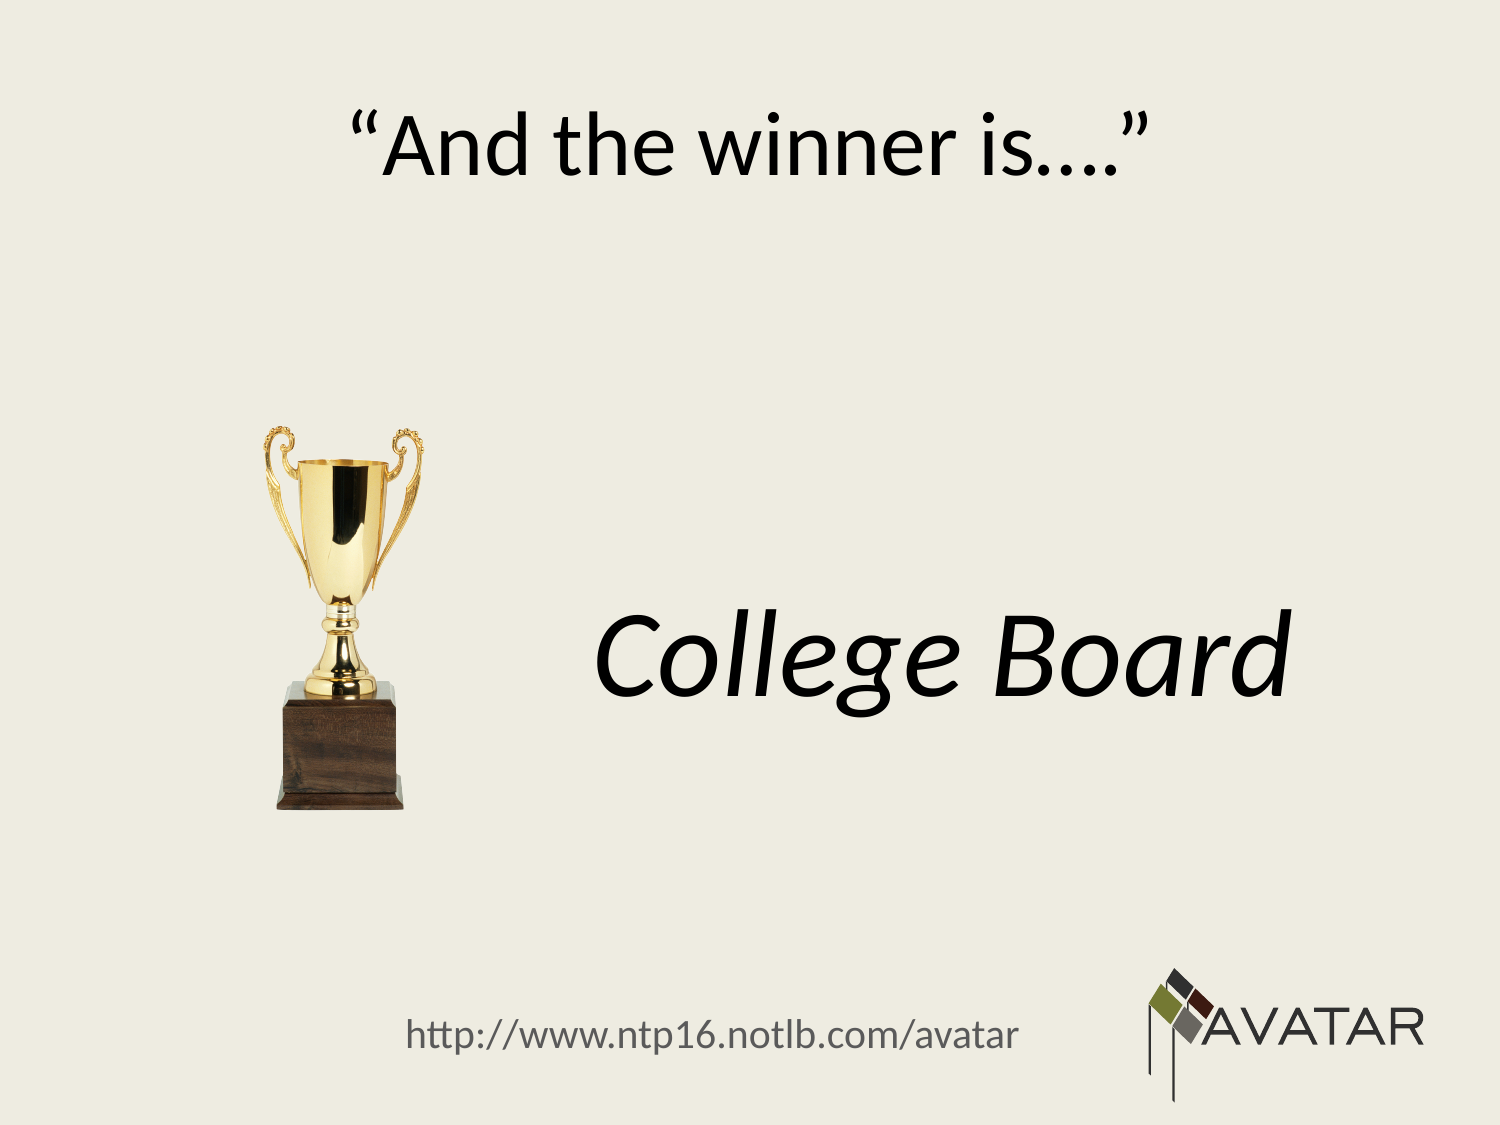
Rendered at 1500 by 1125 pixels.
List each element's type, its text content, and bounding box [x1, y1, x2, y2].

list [37, 424, 651, 813]
title “And the winner is….” [75, 45, 1425, 233]
text_box College Board [654, 563, 1325, 729]
